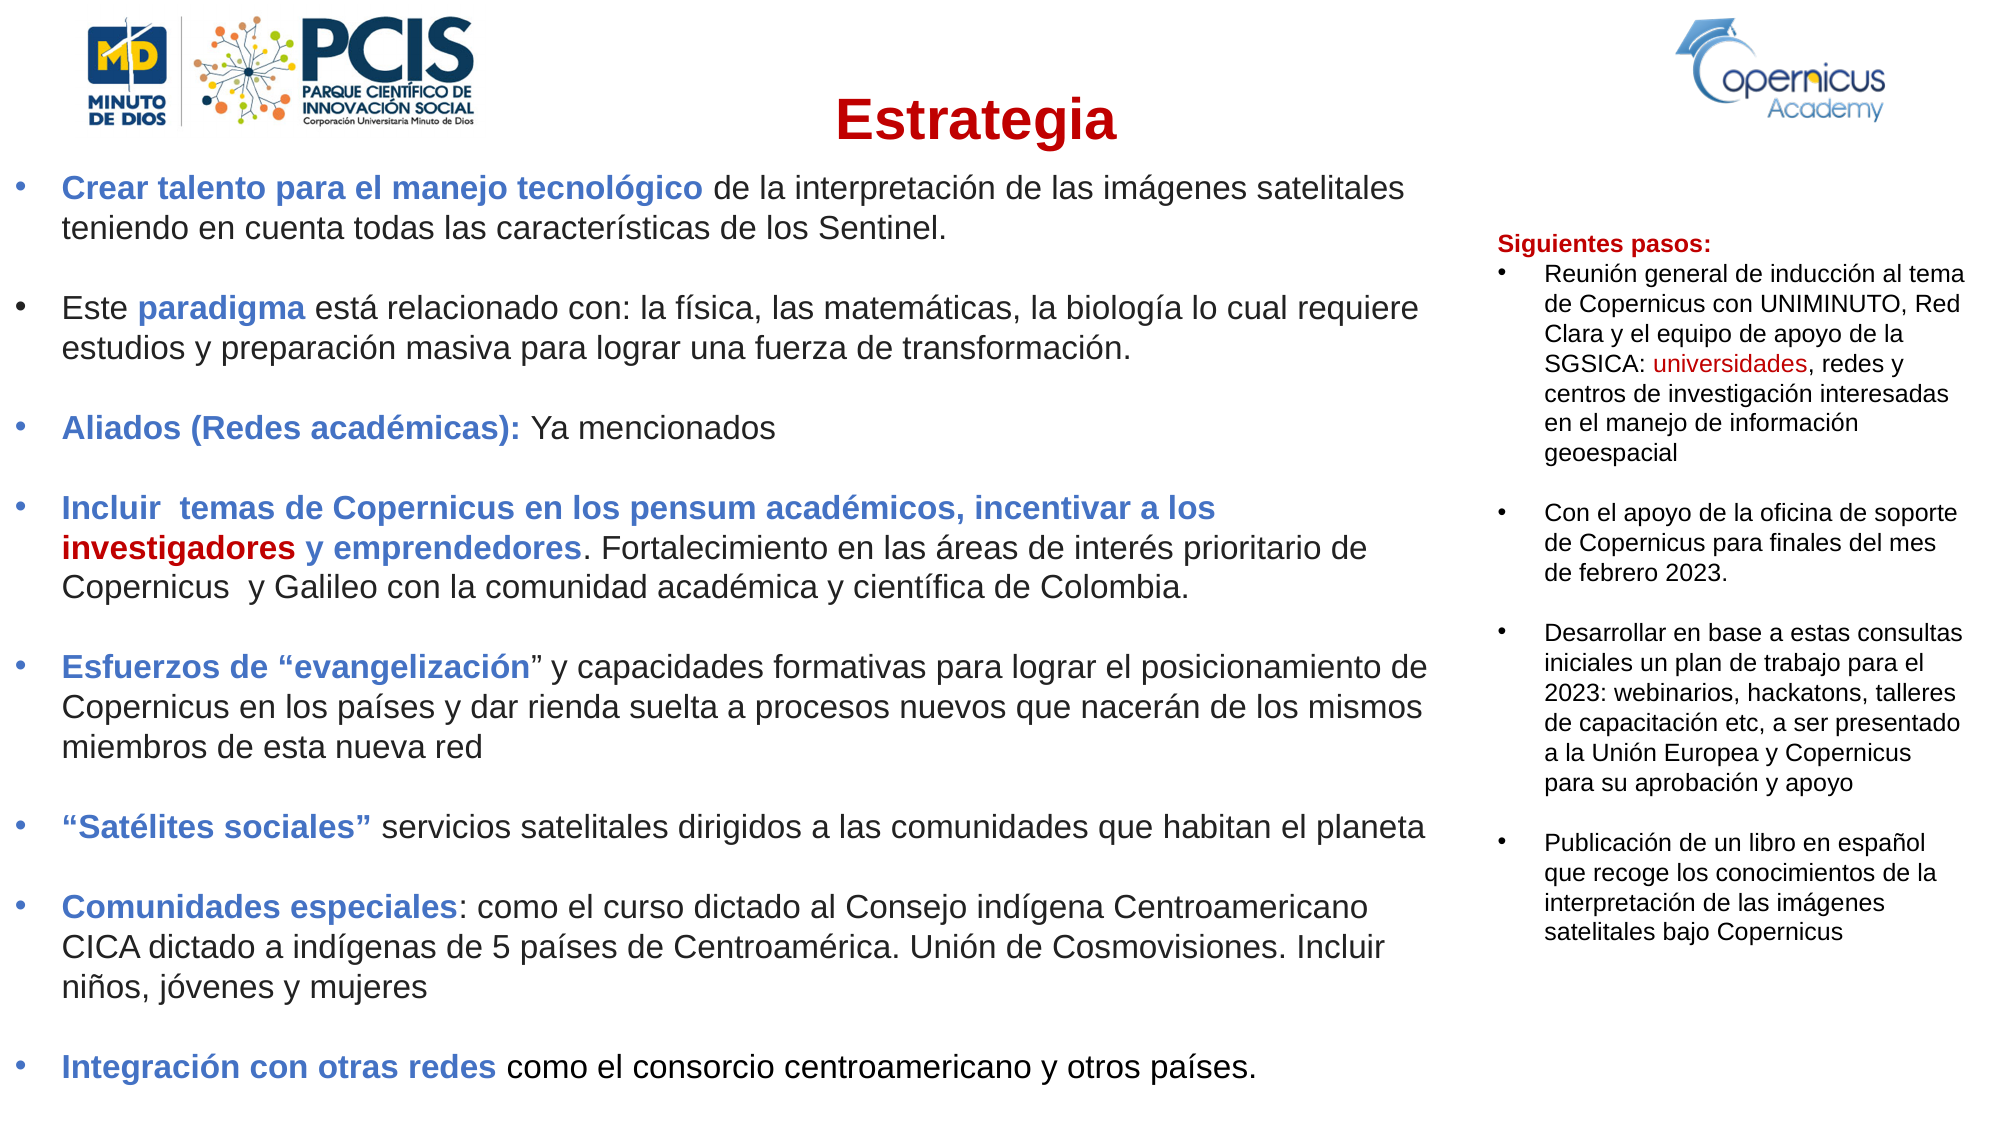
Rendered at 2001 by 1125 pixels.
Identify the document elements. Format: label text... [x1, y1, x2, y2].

picture [1670, 9, 1892, 138]
text_box Crear talento para el manejo tecnológico de la interpretación de las imágenes satelitales teniendo en cuenta todas las características de los Sentinel. Este paradigma está relacionado con: la física, las matemáticas, la biología lo cual requiere estudios y preparación masiva para lograr una fuerza de transformación. Aliados (Redes académicas): Ya mencionados Incluir temas de Copernicus en los pensum académicos, incentivar a los investigadores y emprendedores. Fortalecimiento en las áreas de interés prioritario de Copernicus y Galileo con la comunidad académica y científica de Colombia. Esfuerzos de “evangelización” y capacidades formativas para lograr el posicionamiento de Copernicus en los países y dar rienda suelta a procesos nuevos que nacerán de los mismos miembros de esta nueva red “Satélites sociales” servicios satelitales dirigidos a las comunidades que habitan el planeta Comunidades especiales: como el curso dictado al Consejo indígena Centroamericano CICA dictado a indígenas de 5 países de Centroamérica. Unión de Cosmovisiones. Incluir niños, jóvenes y mujeres Integración con otras redes como el consorcio centroamericano y otros países. [0, 159, 1465, 1125]
text_box Estrategia [820, 73, 1133, 159]
picture [75, 4, 486, 138]
text_box Siguientes pasos: Reunión general de inducción al tema de Copernicus con UNIMINUTO, Red Clara y el equipo de apoyo de la SGSICA: universidades, redes y centros de investigación interesadas en el manejo de información geoespacial Con el apoyo de la oficina de soporte de Copernicus para finales del mes de febrero 2023. Desarrollar en base a estas consultas iniciales un plan de trabajo para el 2023: webinarios, hackatons, talleres de capacitación etc, a ser presentado a la Unión Europea y Copernicus para su aprobación y apoyo Publicación de un libro en español que recoge los conocimientos de la interpretación de las imágenes satelitales bajo Copernicus [1482, 219, 1982, 954]
